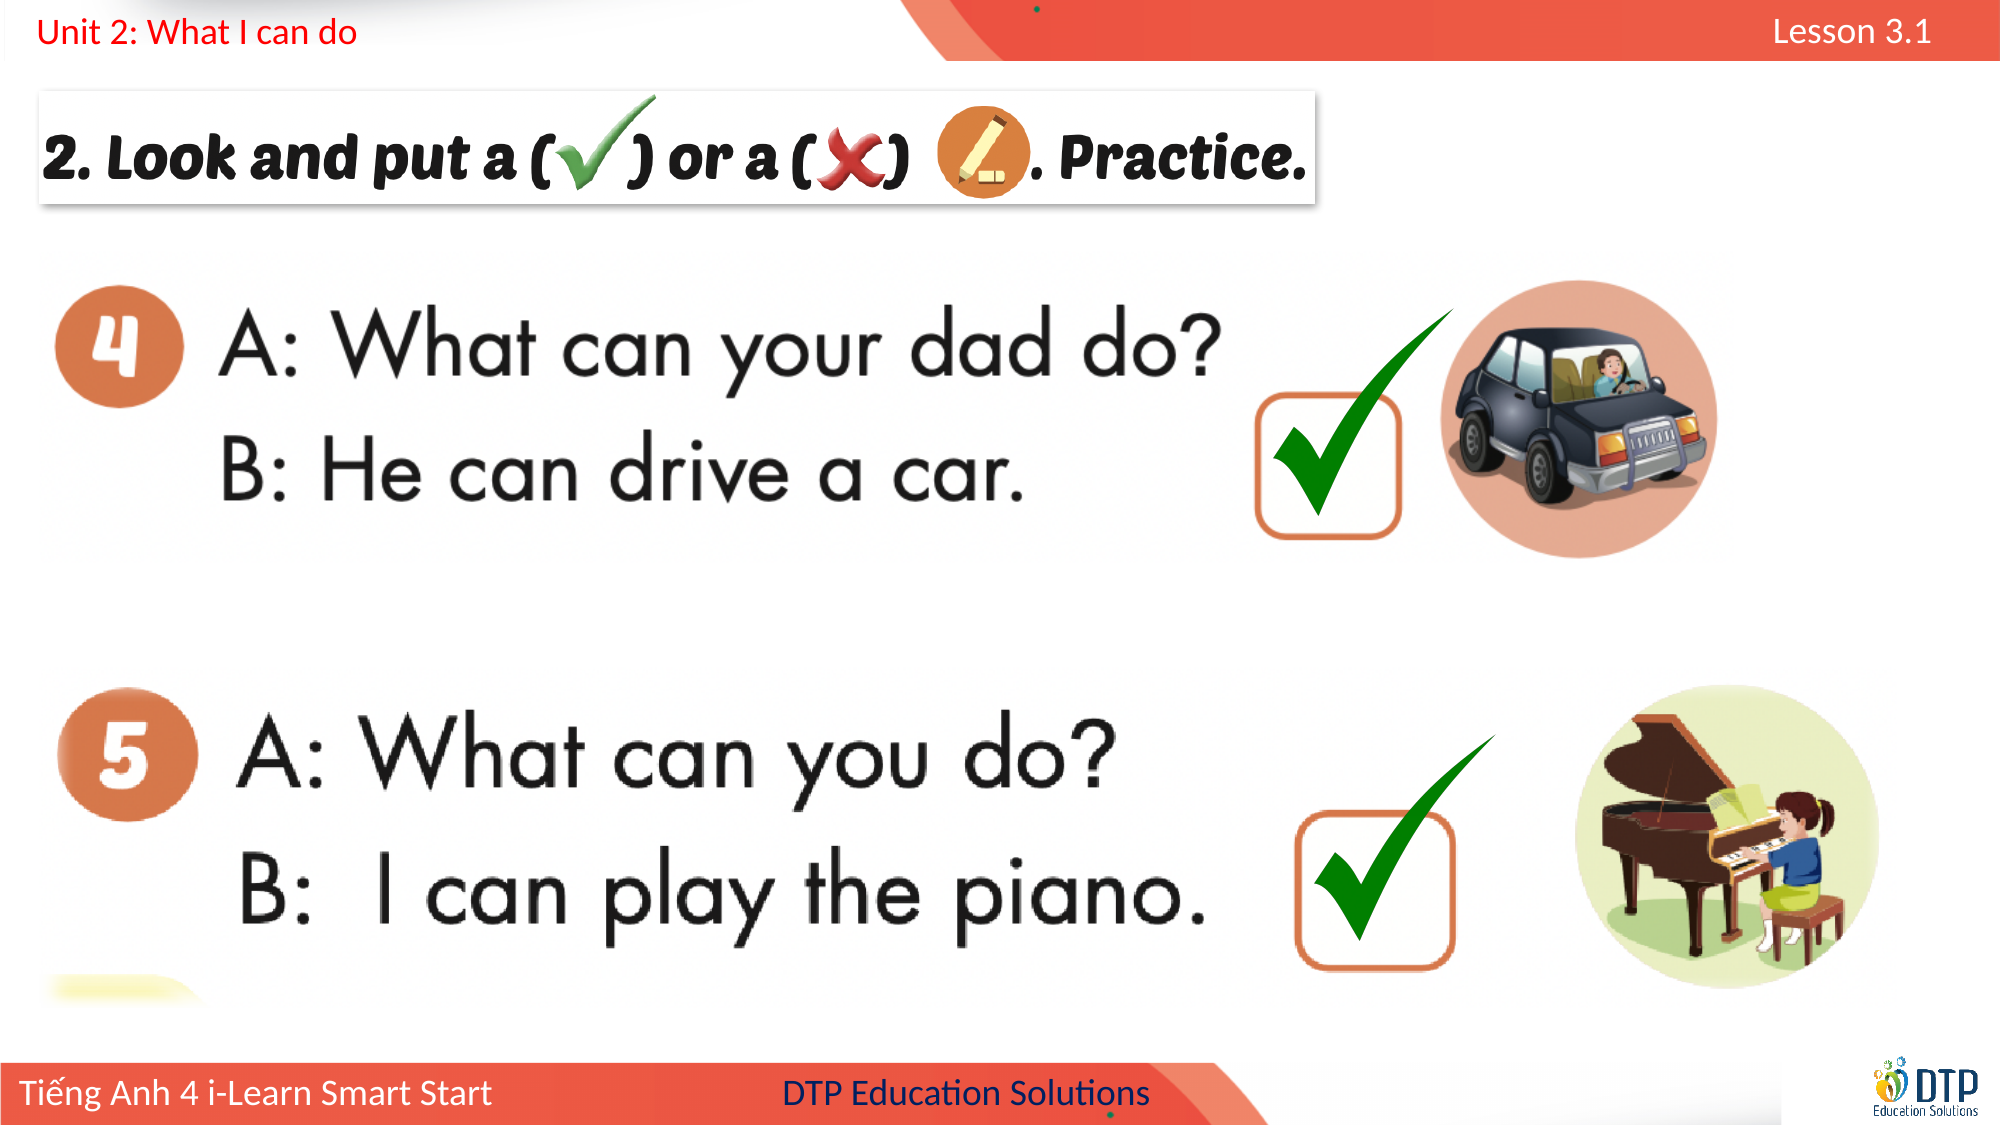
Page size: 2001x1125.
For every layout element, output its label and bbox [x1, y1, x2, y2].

picture [4, 0, 2000, 61]
picture [39, 91, 1315, 204]
picture [39, 251, 1734, 563]
picture [1869, 1023, 1982, 1125]
picture [39, 667, 1897, 1008]
picture [2, 1063, 1782, 1125]
